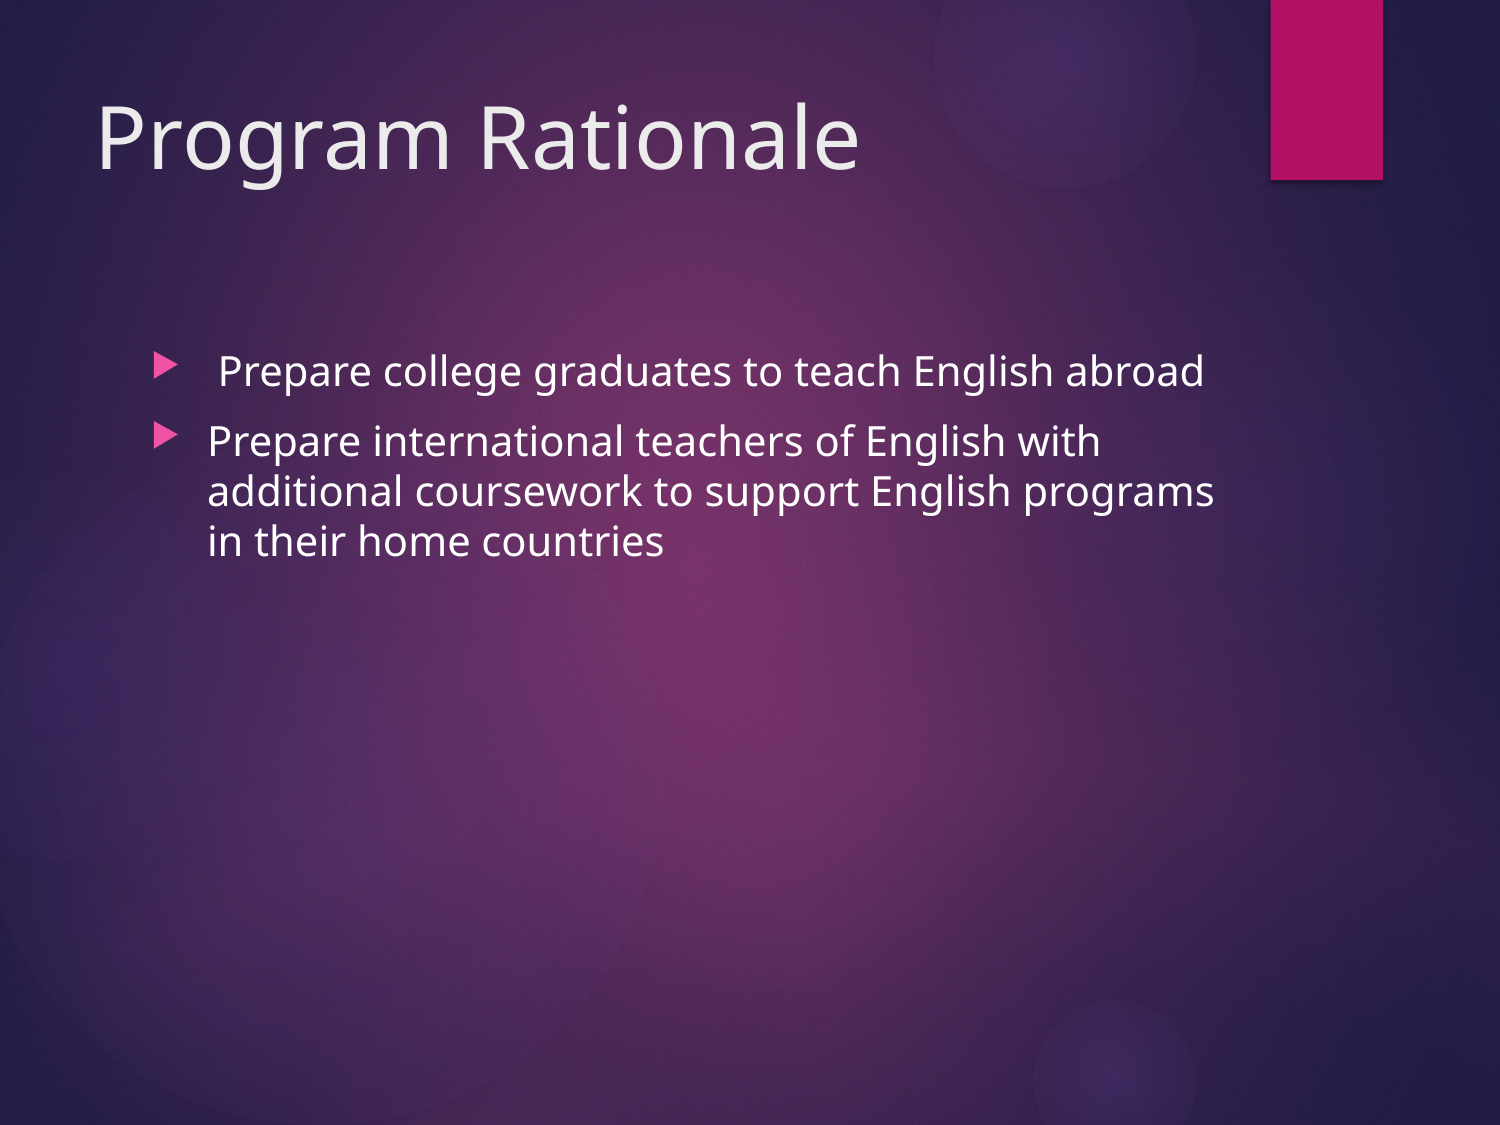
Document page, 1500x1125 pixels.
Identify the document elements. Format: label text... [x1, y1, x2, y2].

list Prepare college graduates to teach English abroad Prepare international teachers of English with additional coursework to support English programs in their home countries [135, 336, 1237, 1025]
title Program Rationale [79, 74, 1237, 304]
